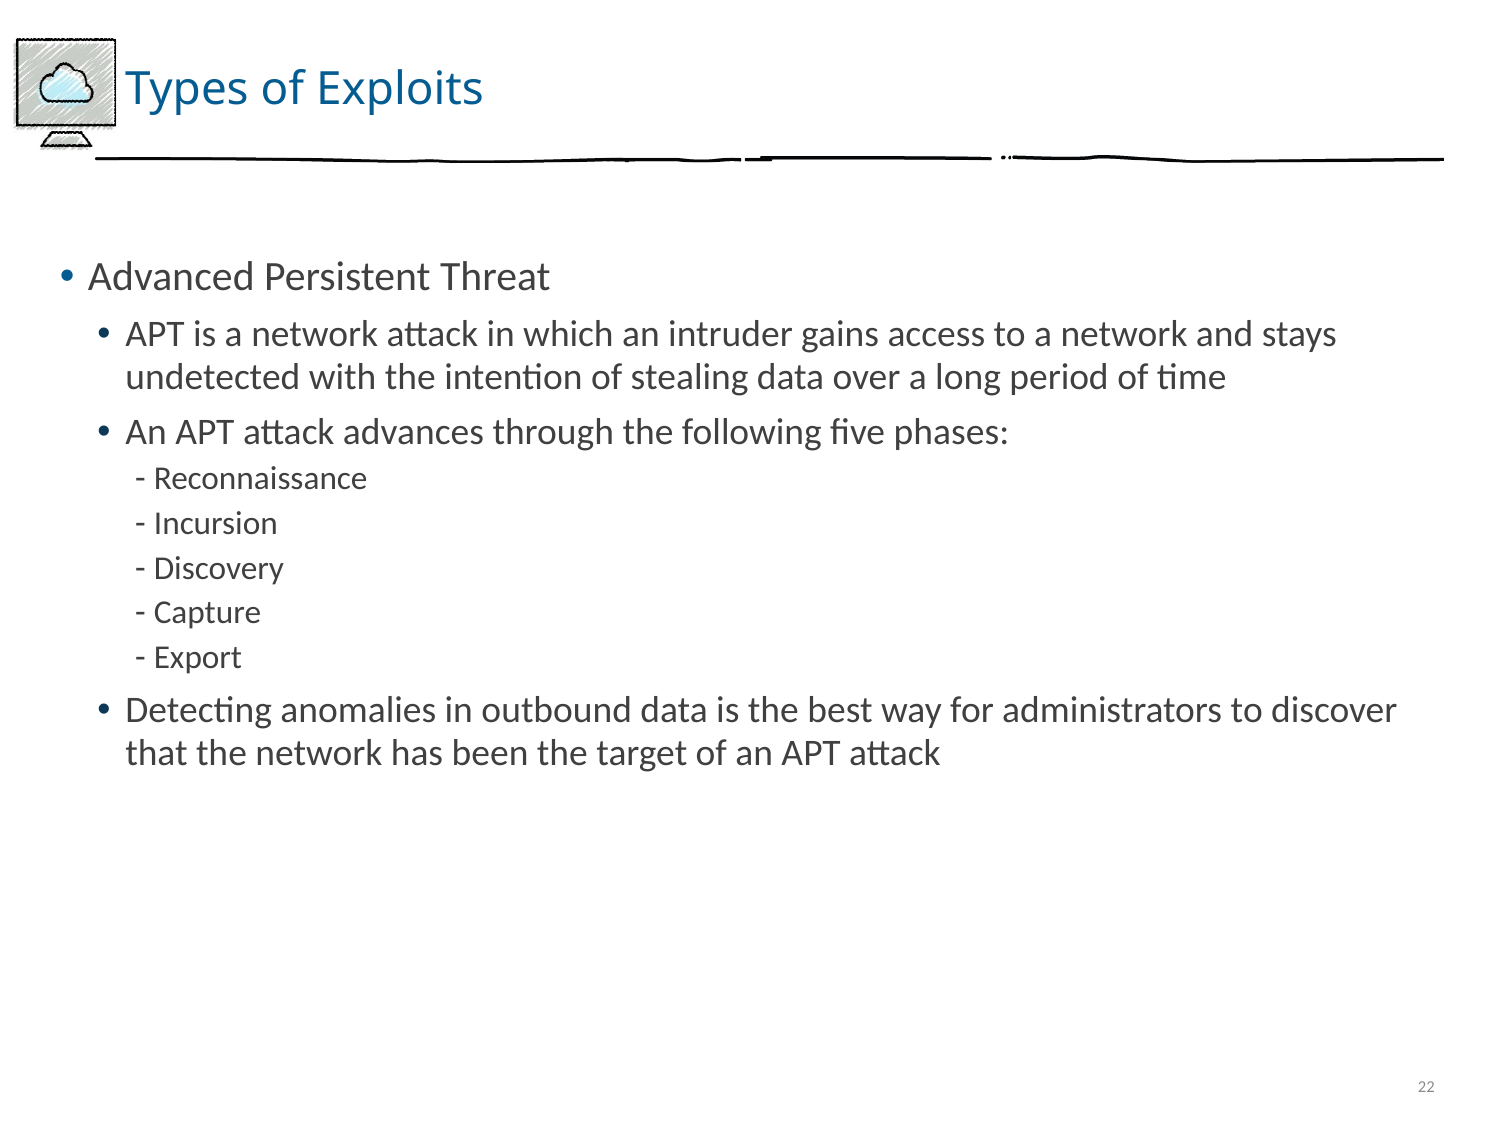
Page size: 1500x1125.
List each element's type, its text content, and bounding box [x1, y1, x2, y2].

picture [13, 36, 117, 151]
picture [95, 155, 1444, 163]
list Advanced Persistent Threat APT is a network attack in which an intruder gains access to a network and stays undetected with the intention of stealing data over a long period of time An APT attack advances through the following five phases: Reconnaissance Incursion Discovery Capture Export Detecting anomalies in outbound data is the best way for administrators to discover that the network has been the target of an APT attack [59, 252, 1441, 787]
title Types of Exploits [125, 66, 1442, 116]
